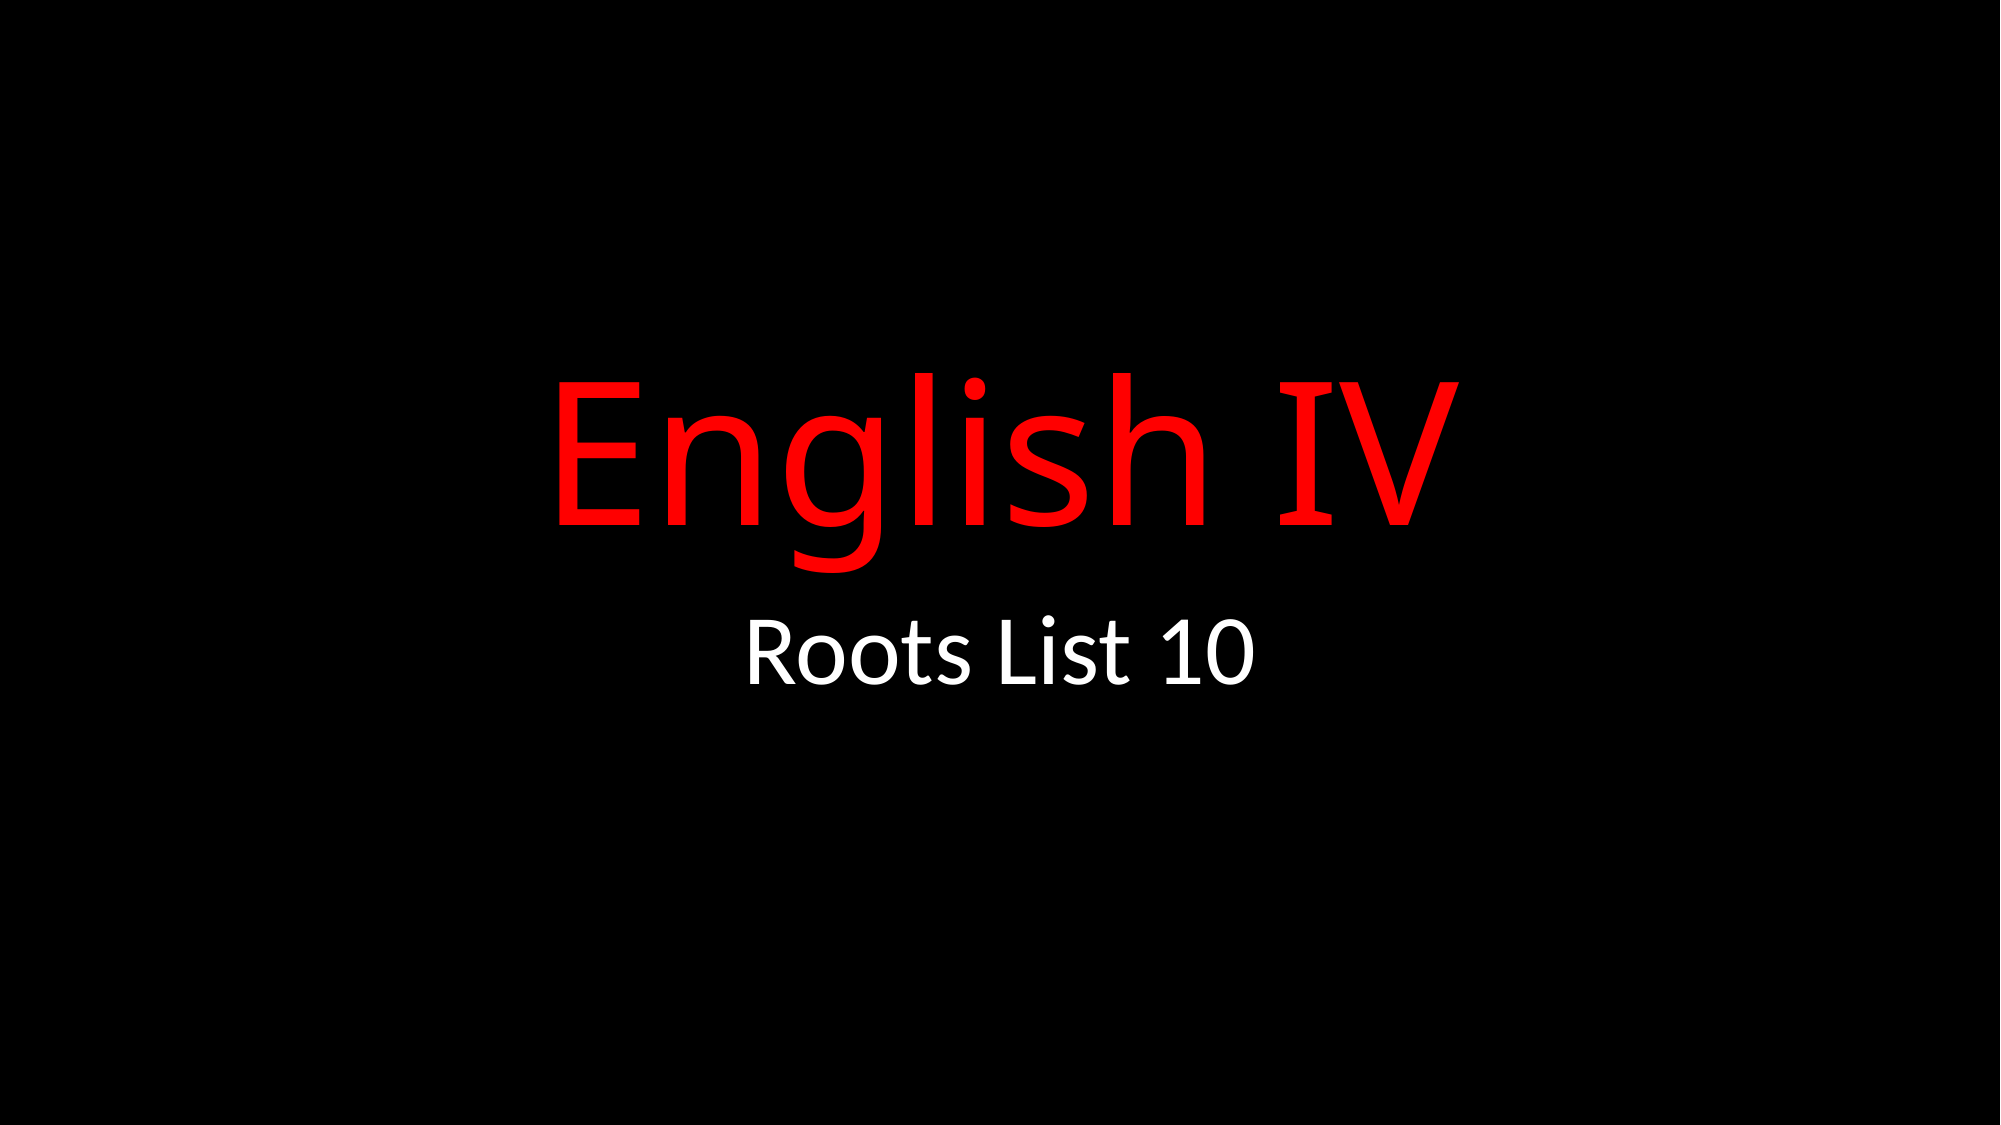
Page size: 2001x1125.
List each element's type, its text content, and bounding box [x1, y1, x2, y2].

title English IV [249, 184, 1750, 576]
subtitle Roots List 10 [249, 590, 1750, 863]
